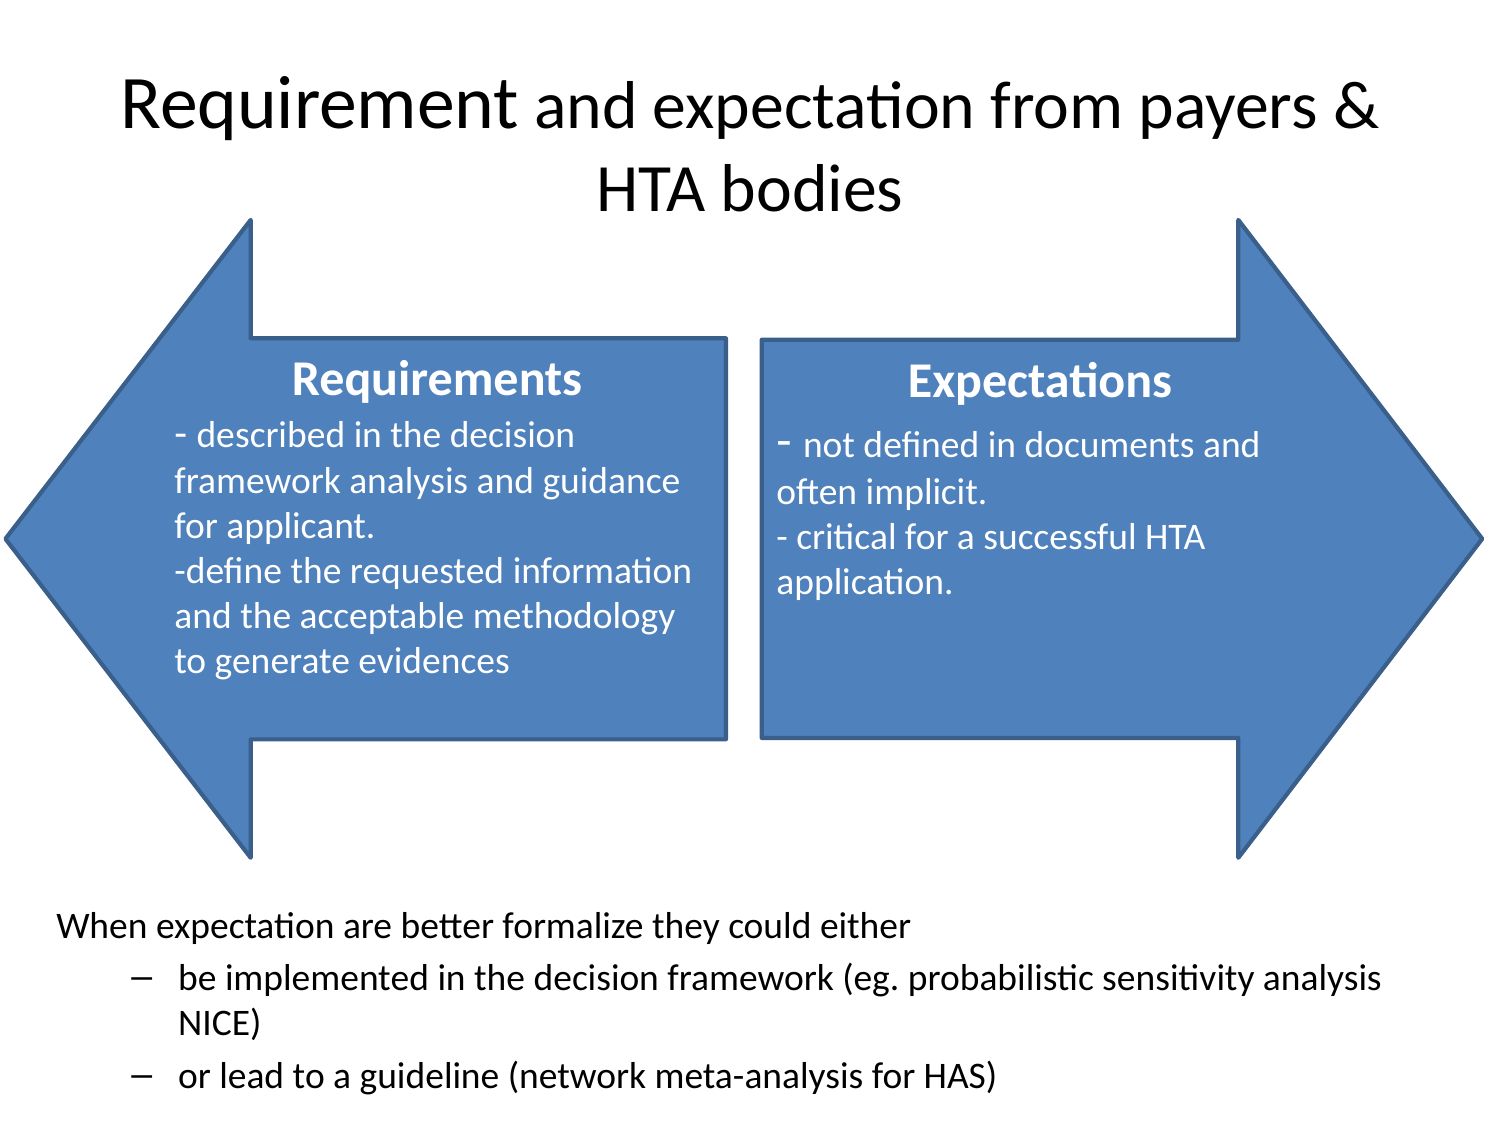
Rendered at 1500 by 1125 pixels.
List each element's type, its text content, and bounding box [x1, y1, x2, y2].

title Requirement and expectation from payers & HTA bodies [75, 45, 1425, 233]
text_box When expectation are better formalize they could either be implemented in the decision framework (eg. probabilistic sensitivity analysis NICE) or lead to a guideline (network meta-analysis for HAS) [41, 893, 1471, 1121]
text_box Expectations - not defined in documents and often implicit. - critical for a successful HTA application. [759, 217, 1484, 860]
text_box Requirements - described in the decision framework analysis and guidance for applicant. -define the requested information and the acceptable methodology to generate evidences [3, 217, 729, 860]
